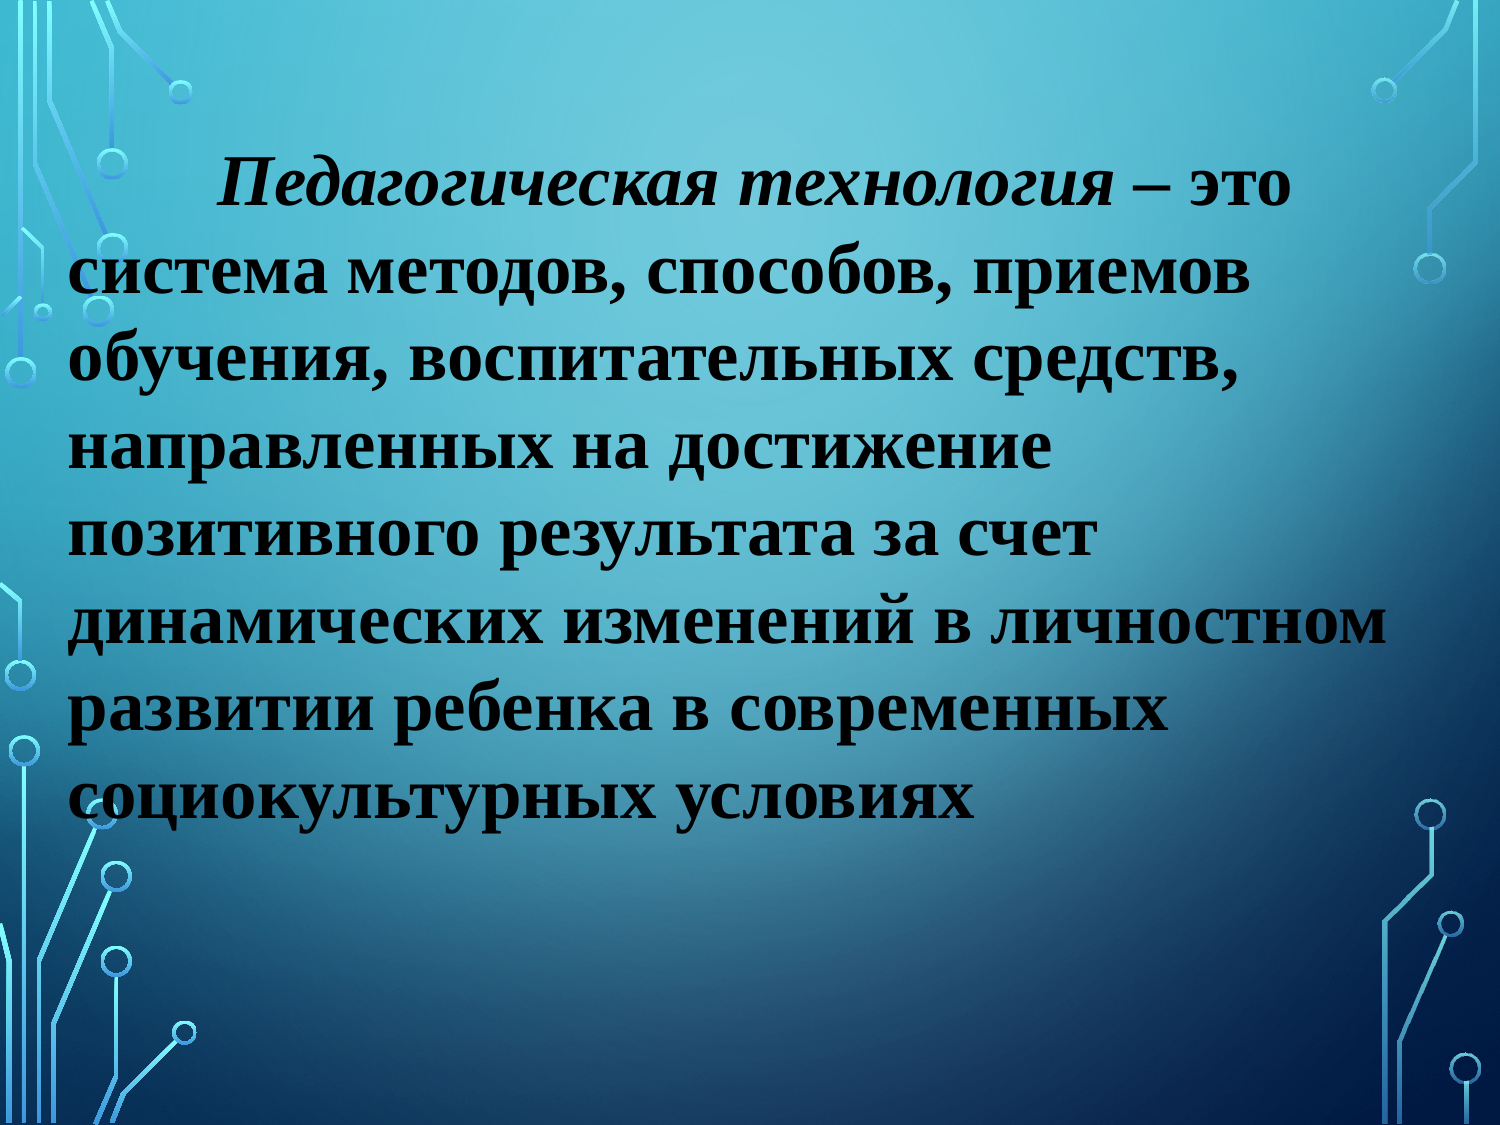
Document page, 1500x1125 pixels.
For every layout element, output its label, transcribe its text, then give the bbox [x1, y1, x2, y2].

text_box Педагогическая технология – это система методов, способов, приемов обучения, воспитательных средств, направленных на достижение позитивного результата за счет динамических изменений в личностном развитии ребенка в современных социокультурных условиях [53, 125, 1424, 841]
